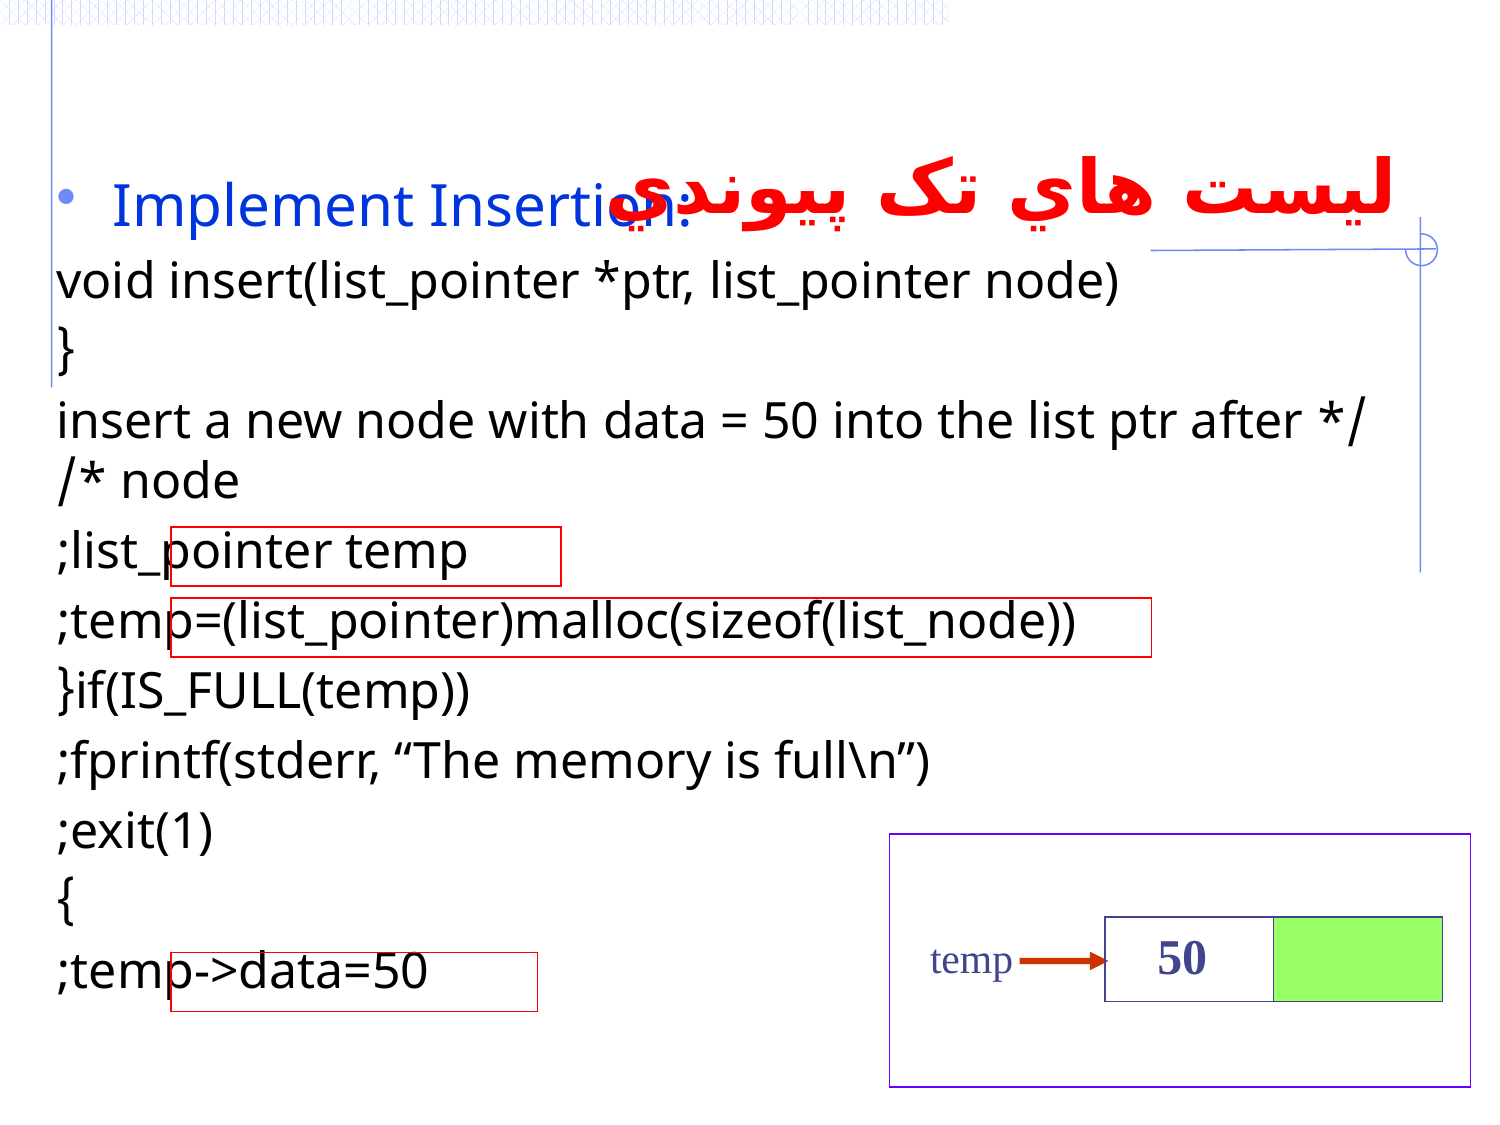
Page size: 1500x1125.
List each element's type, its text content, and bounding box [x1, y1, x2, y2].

list Implement Insertion: void insert(list_pointer *ptr, list_pointer node) { /* insert a new node with data = 50 into the list ptr after node */ list_pointer temp; temp=(list_pointer)malloc(sizeof(list_node)); if(IS_FULL(temp)){ fprintf(stderr, “The memory is full\n”); exit(1); } temp->data=50; [40, 160, 1467, 1036]
text_box [171, 952, 538, 1012]
text_box [889, 834, 1471, 1088]
text_box [171, 527, 561, 587]
text_box temp [915, 924, 1014, 990]
text_box [171, 597, 1152, 657]
title ليست هاي تک پيوندي [137, 48, 1413, 237]
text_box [1019, 916, 1443, 1002]
